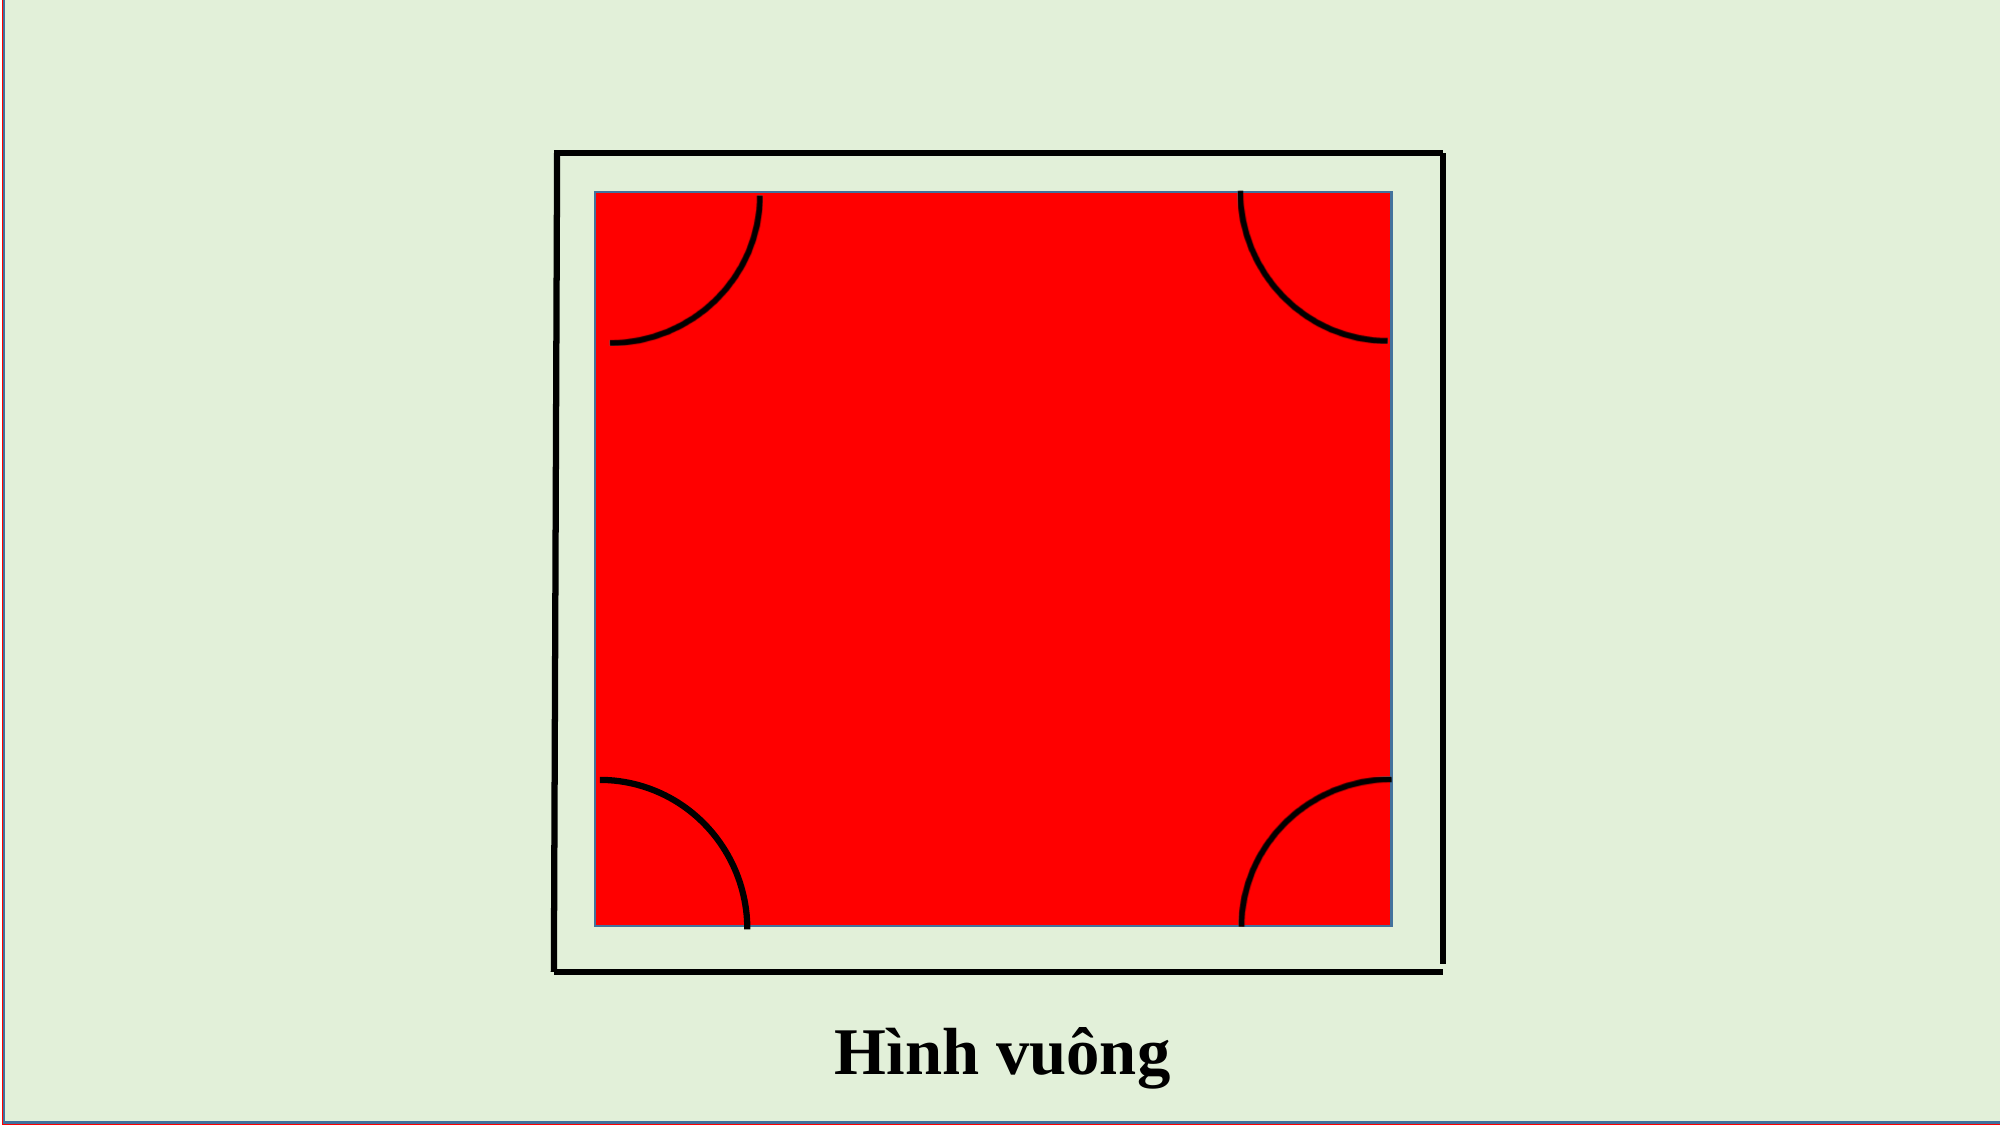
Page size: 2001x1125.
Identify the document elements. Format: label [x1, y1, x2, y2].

picture [611, 194, 762, 348]
picture [1240, 775, 1391, 929]
list [2, 0, 2000, 1125]
text_box [553, 154, 558, 971]
picture [1237, 190, 1388, 344]
